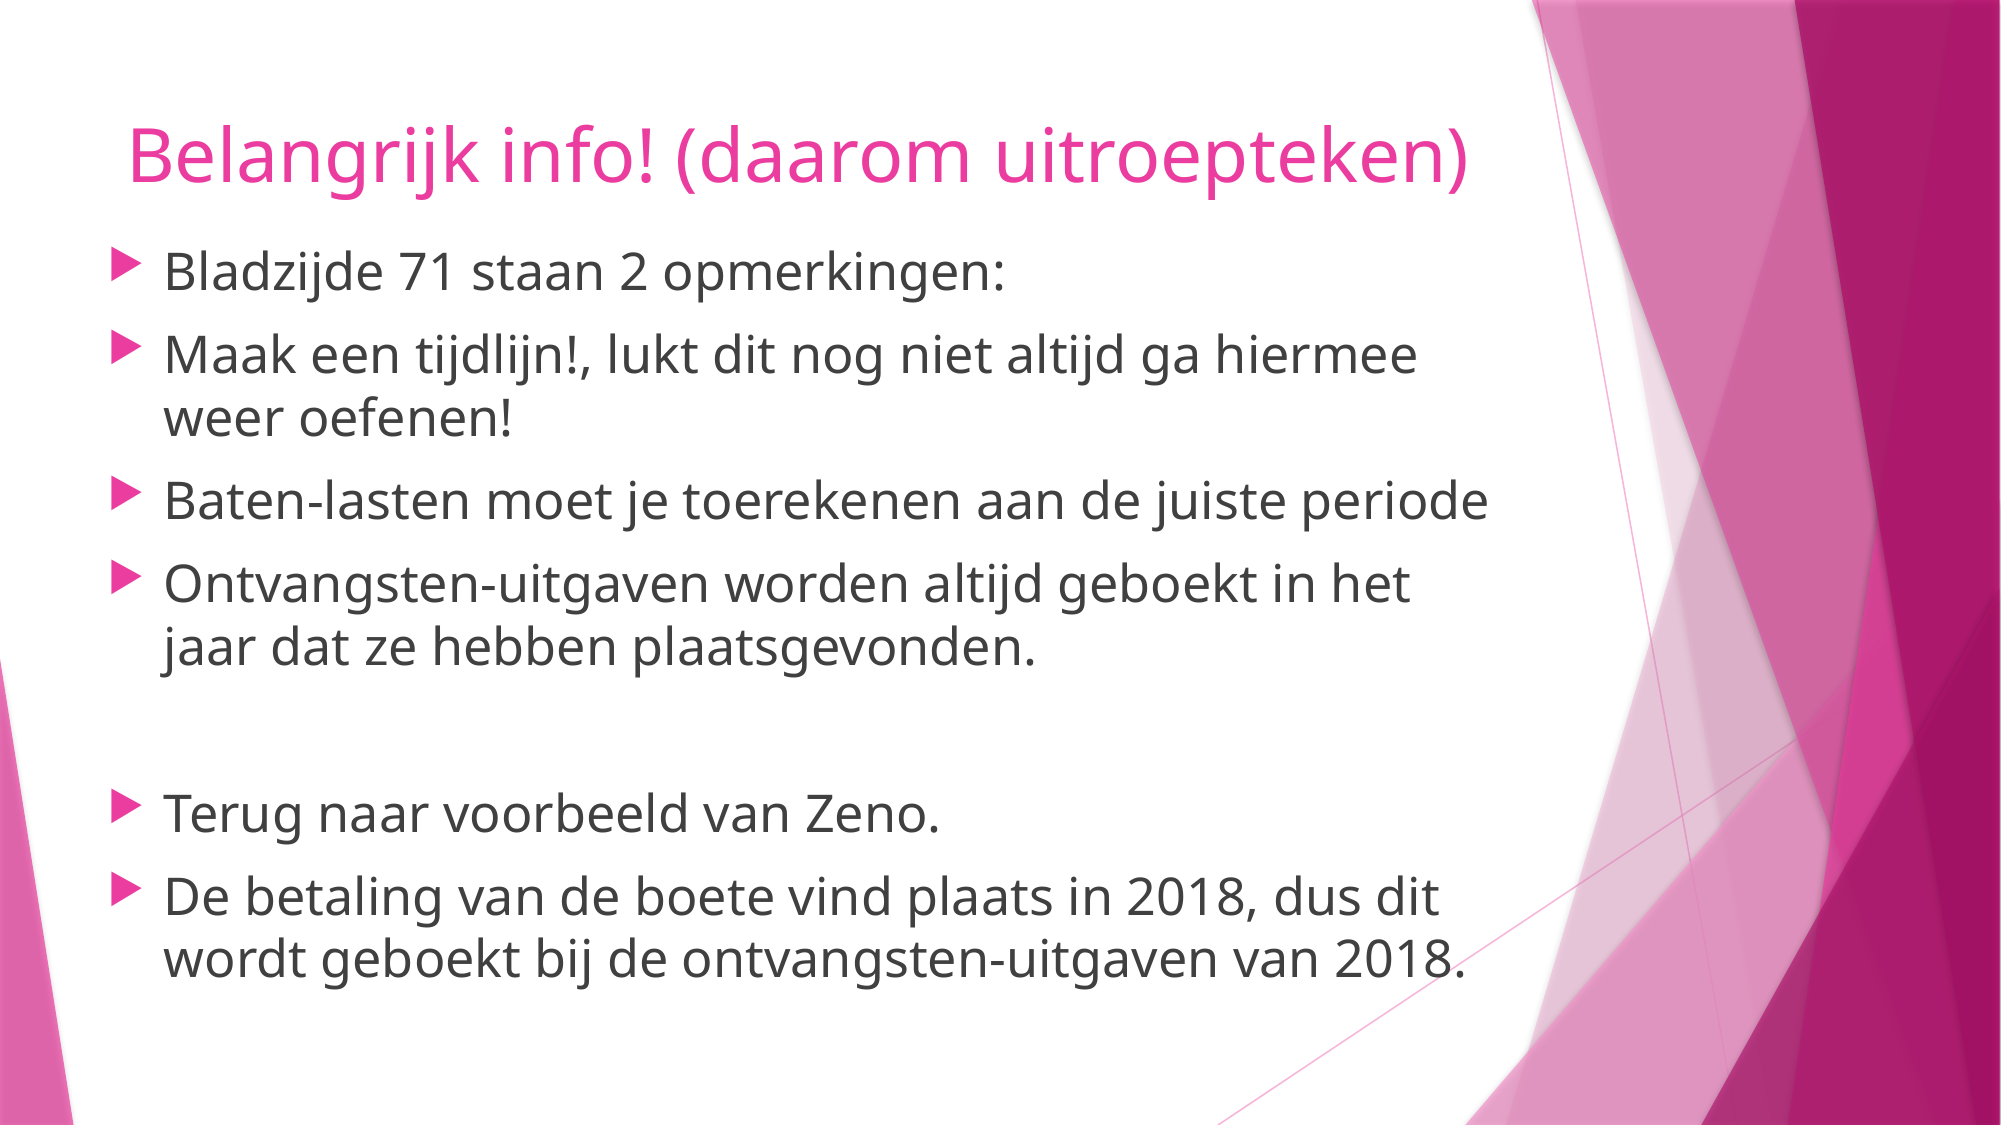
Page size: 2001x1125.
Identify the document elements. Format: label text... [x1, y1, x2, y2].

list Bladzijde 71 staan 2 opmerkingen: Maak een tijdlijn!, lukt dit nog niet altijd ga hiermee weer oefenen! Baten-lasten moet je toerekenen aan de juiste periode Ontvangsten-uitgaven worden altijd geboekt in het jaar dat ze hebben plaatsgevonden. Terug naar voorbeeld van Zeno. De betaling van de boete vind plaats in 2018, dus dit wordt geboekt bij de ontvangsten-uitgaven van 2018. [92, 230, 1522, 991]
title Belangrijk info! (daarom uitroepteken) [111, 99, 1522, 230]
